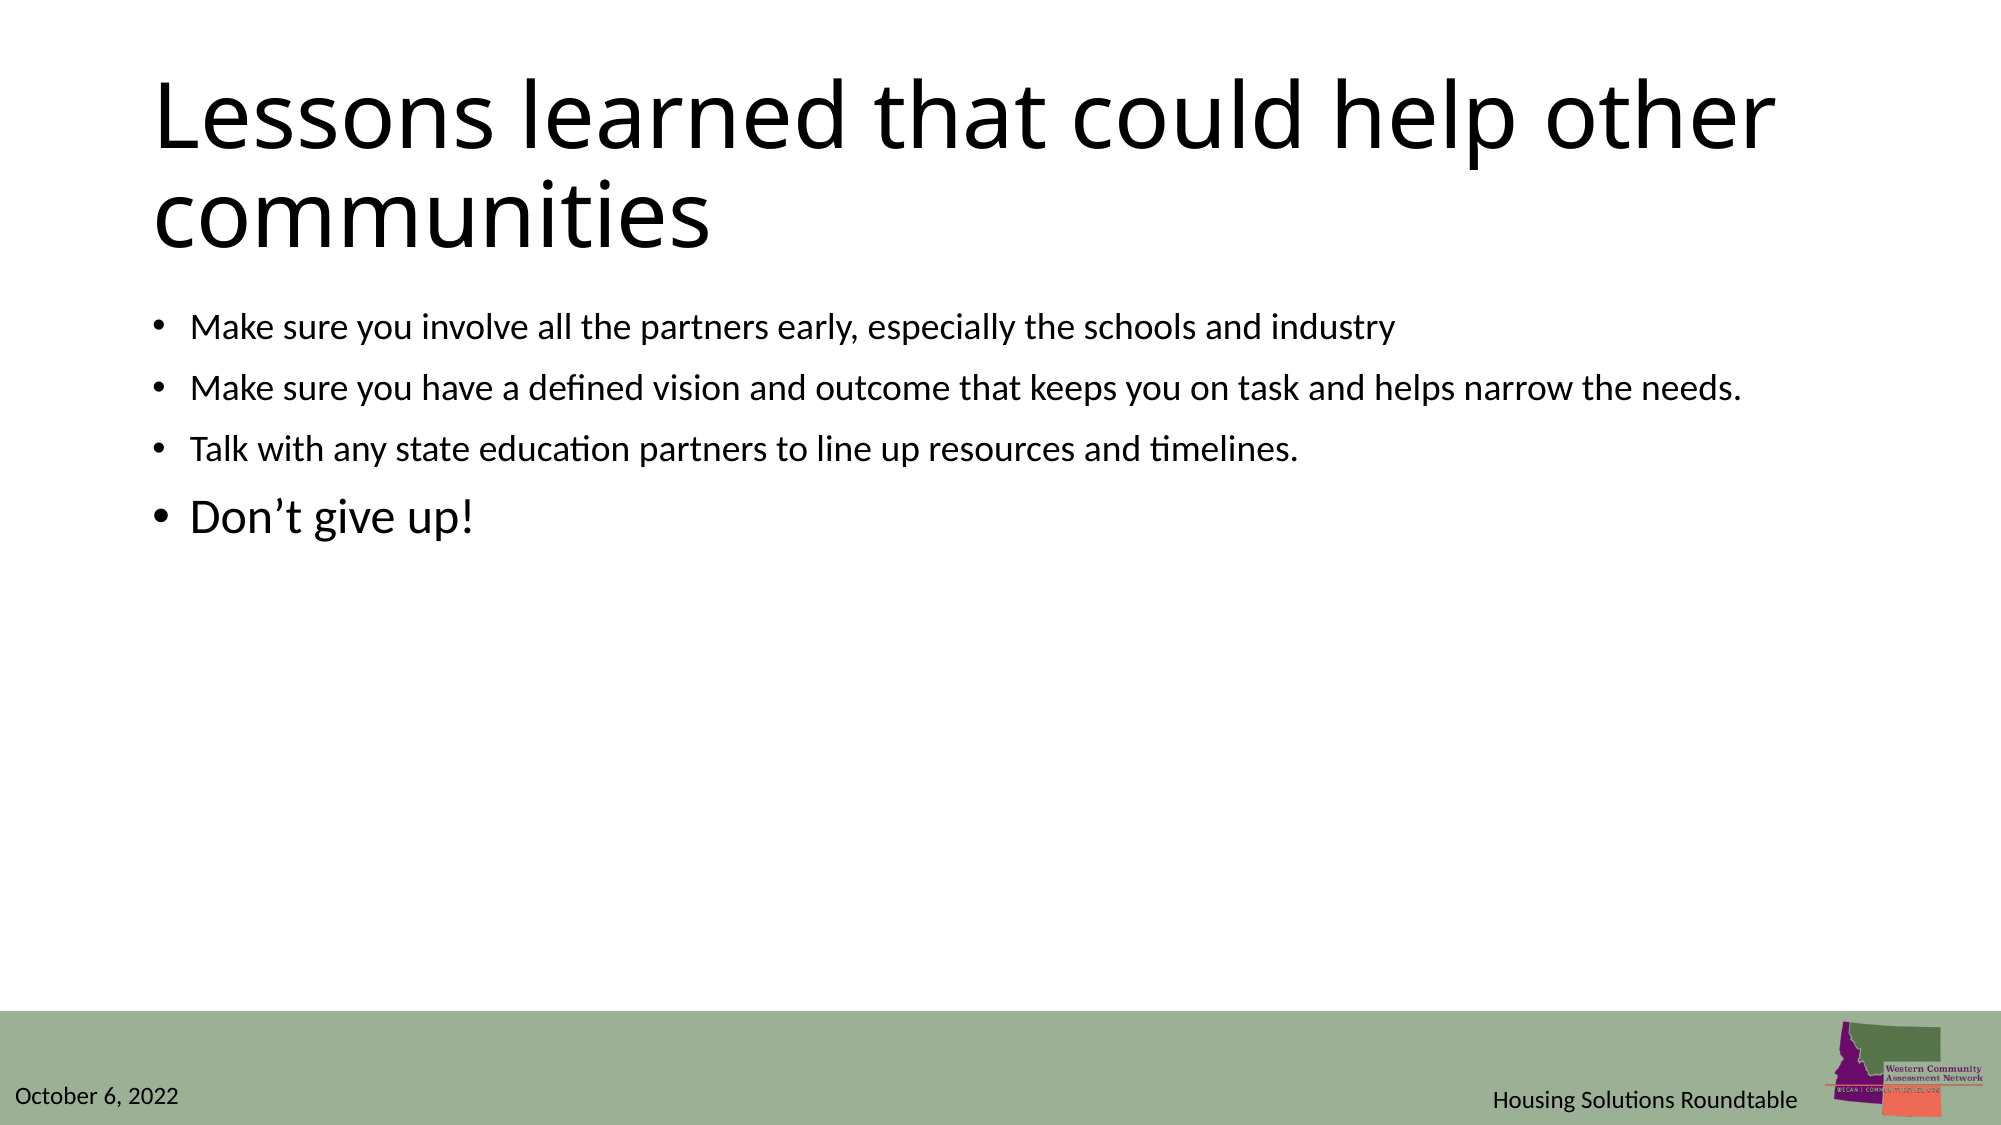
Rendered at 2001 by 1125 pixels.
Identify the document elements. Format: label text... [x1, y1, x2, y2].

list Make sure you involve all the partners early, especially the schools and industry Make sure you have a defined vision and outcome that keeps you on task and helps narrow the needs. Talk with any state education partners to line up resources and timelines. Don’t give up! [137, 299, 1863, 1014]
footer Housing Solutions Roundtable [1308, 1069, 1984, 1125]
title Lessons learned that could help other communities [137, 59, 1863, 278]
picture [1819, 1010, 1984, 1069]
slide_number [0, 1065, 450, 1125]
